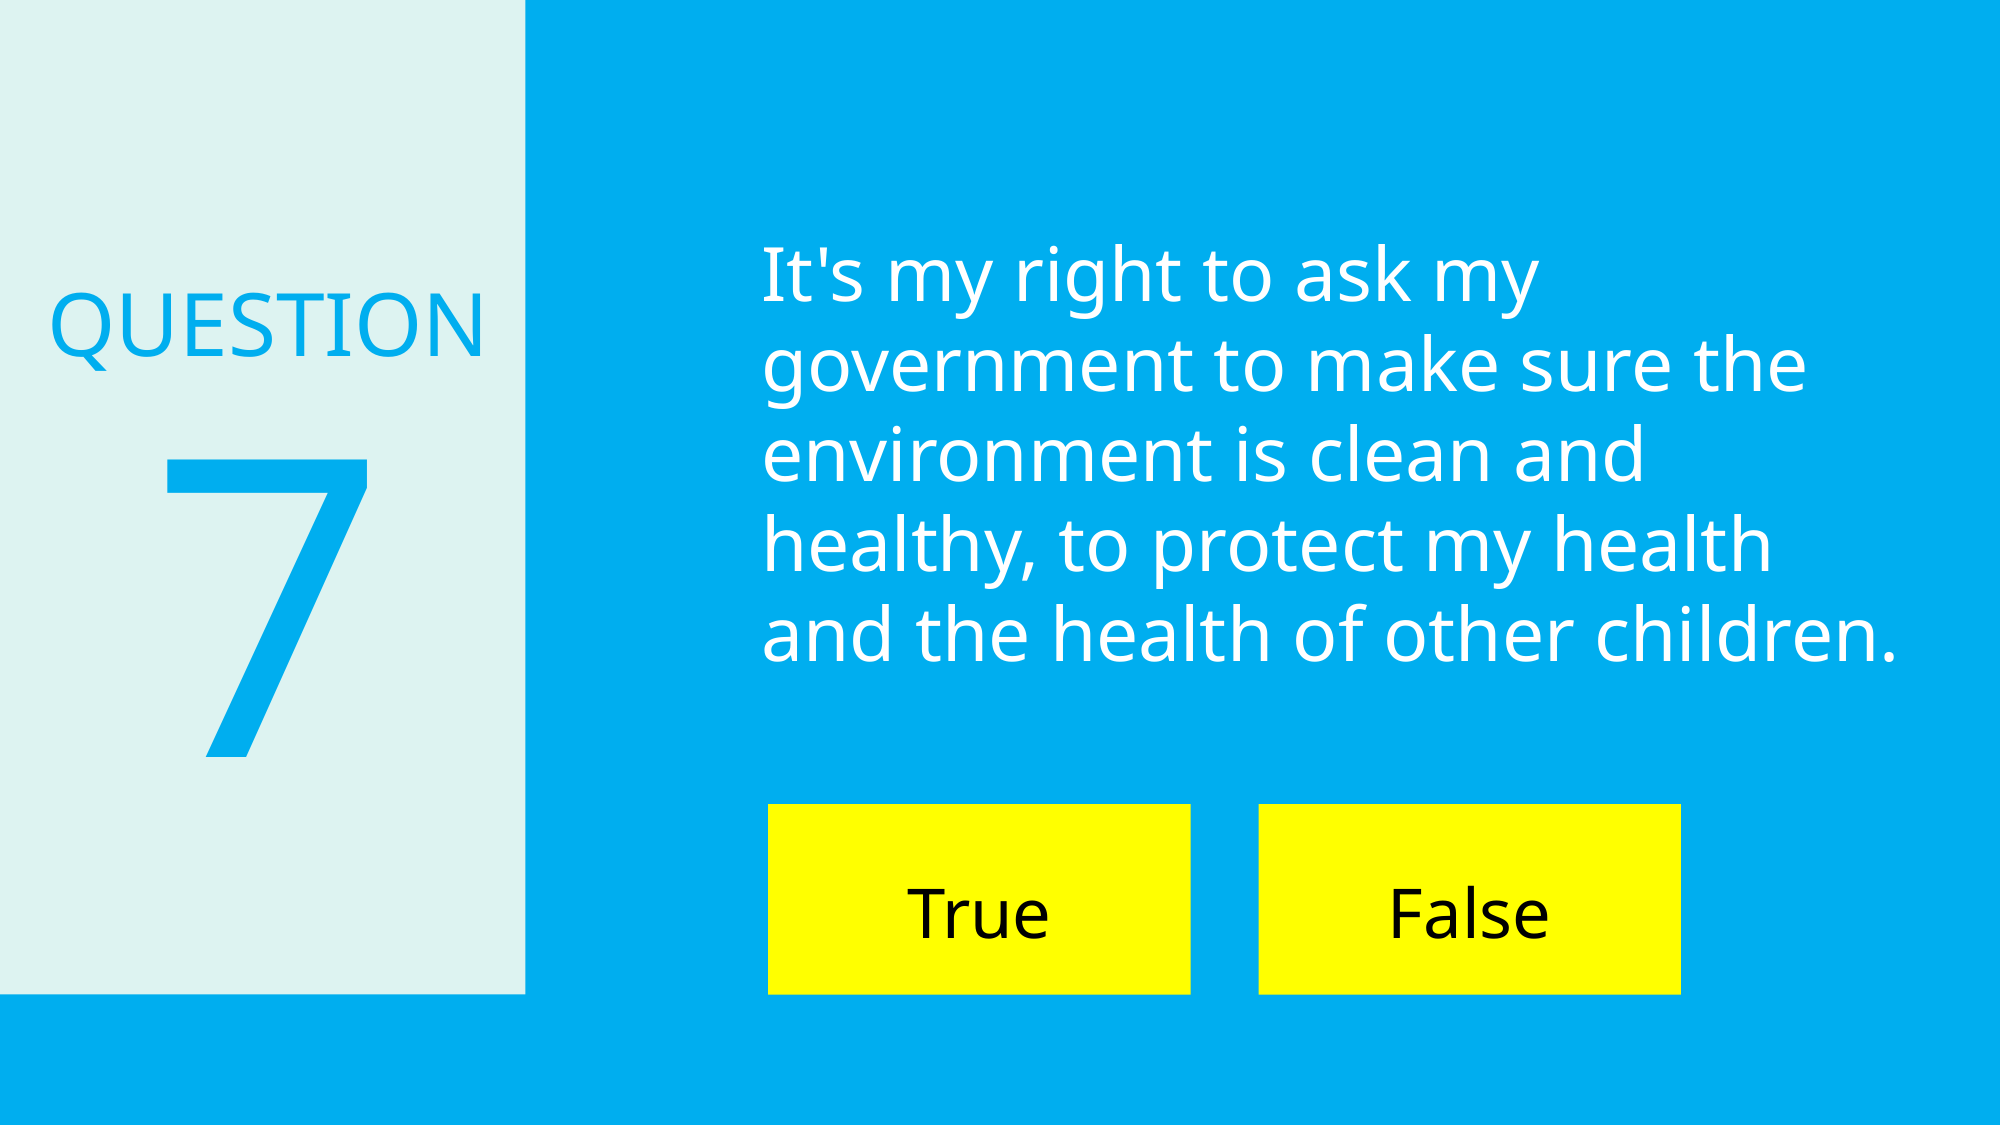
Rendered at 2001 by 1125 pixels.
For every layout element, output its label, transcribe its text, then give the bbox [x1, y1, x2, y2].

text_box [1258, 968, 1681, 995]
text_box False [1258, 842, 1681, 968]
text_box [768, 804, 1191, 842]
text_box QUESTION [39, 252, 541, 403]
text_box It's my right to ask my government to make sure the environment is clean and healthy, to protect my health and the health of other children. [746, 210, 1925, 691]
text_box [0, 0, 526, 995]
text_box [1258, 804, 1681, 842]
text_box True [768, 842, 1191, 968]
text_box 7 [39, 388, 498, 857]
text_box [768, 968, 1191, 995]
